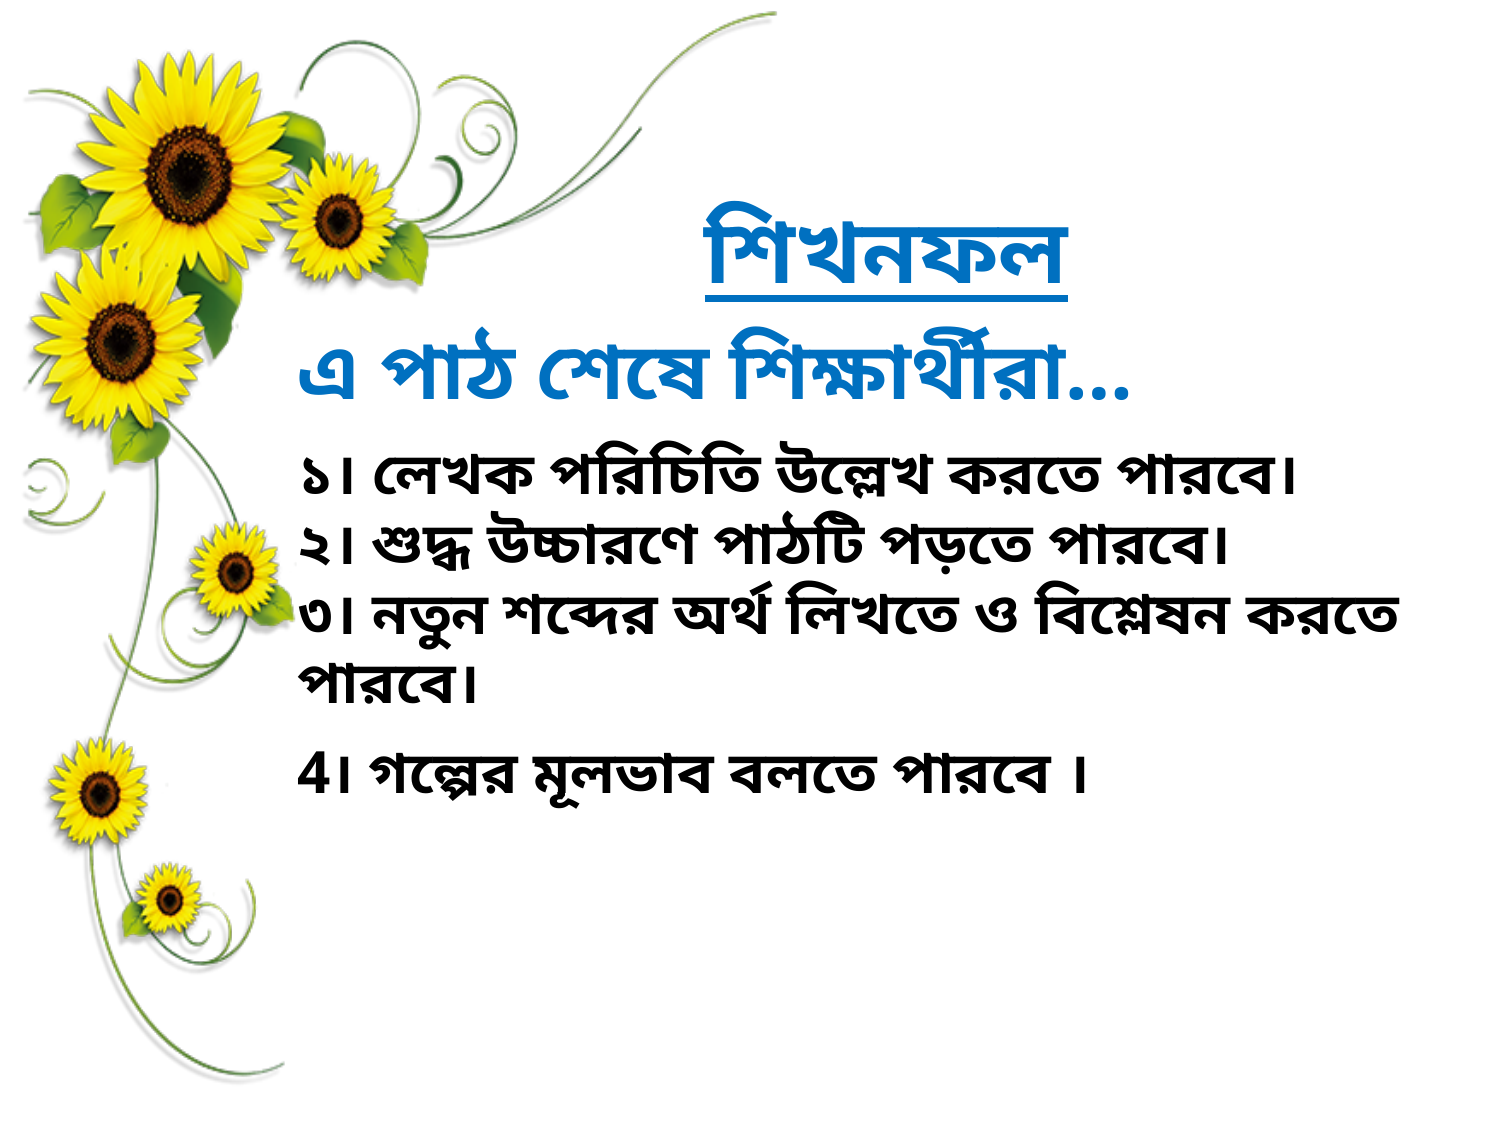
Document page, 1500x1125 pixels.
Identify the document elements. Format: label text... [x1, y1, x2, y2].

text_box শিখনফল এ পাঠ শেষে শিক্ষার্থীরা… ১। লেখক পরিচিতি উল্লেখ করতে পারবে। ২। শুদ্ধ উচ্চারণে পাঠটি পড়তে পারবে। ৩। নতুন শব্দের অর্থ লিখতে ও বিশ্লেষন করতে পারবে। 4। গল্পের মূলভাব বলতে পারবে । [817, 187, 1488, 812]
picture [3, 0, 813, 1125]
